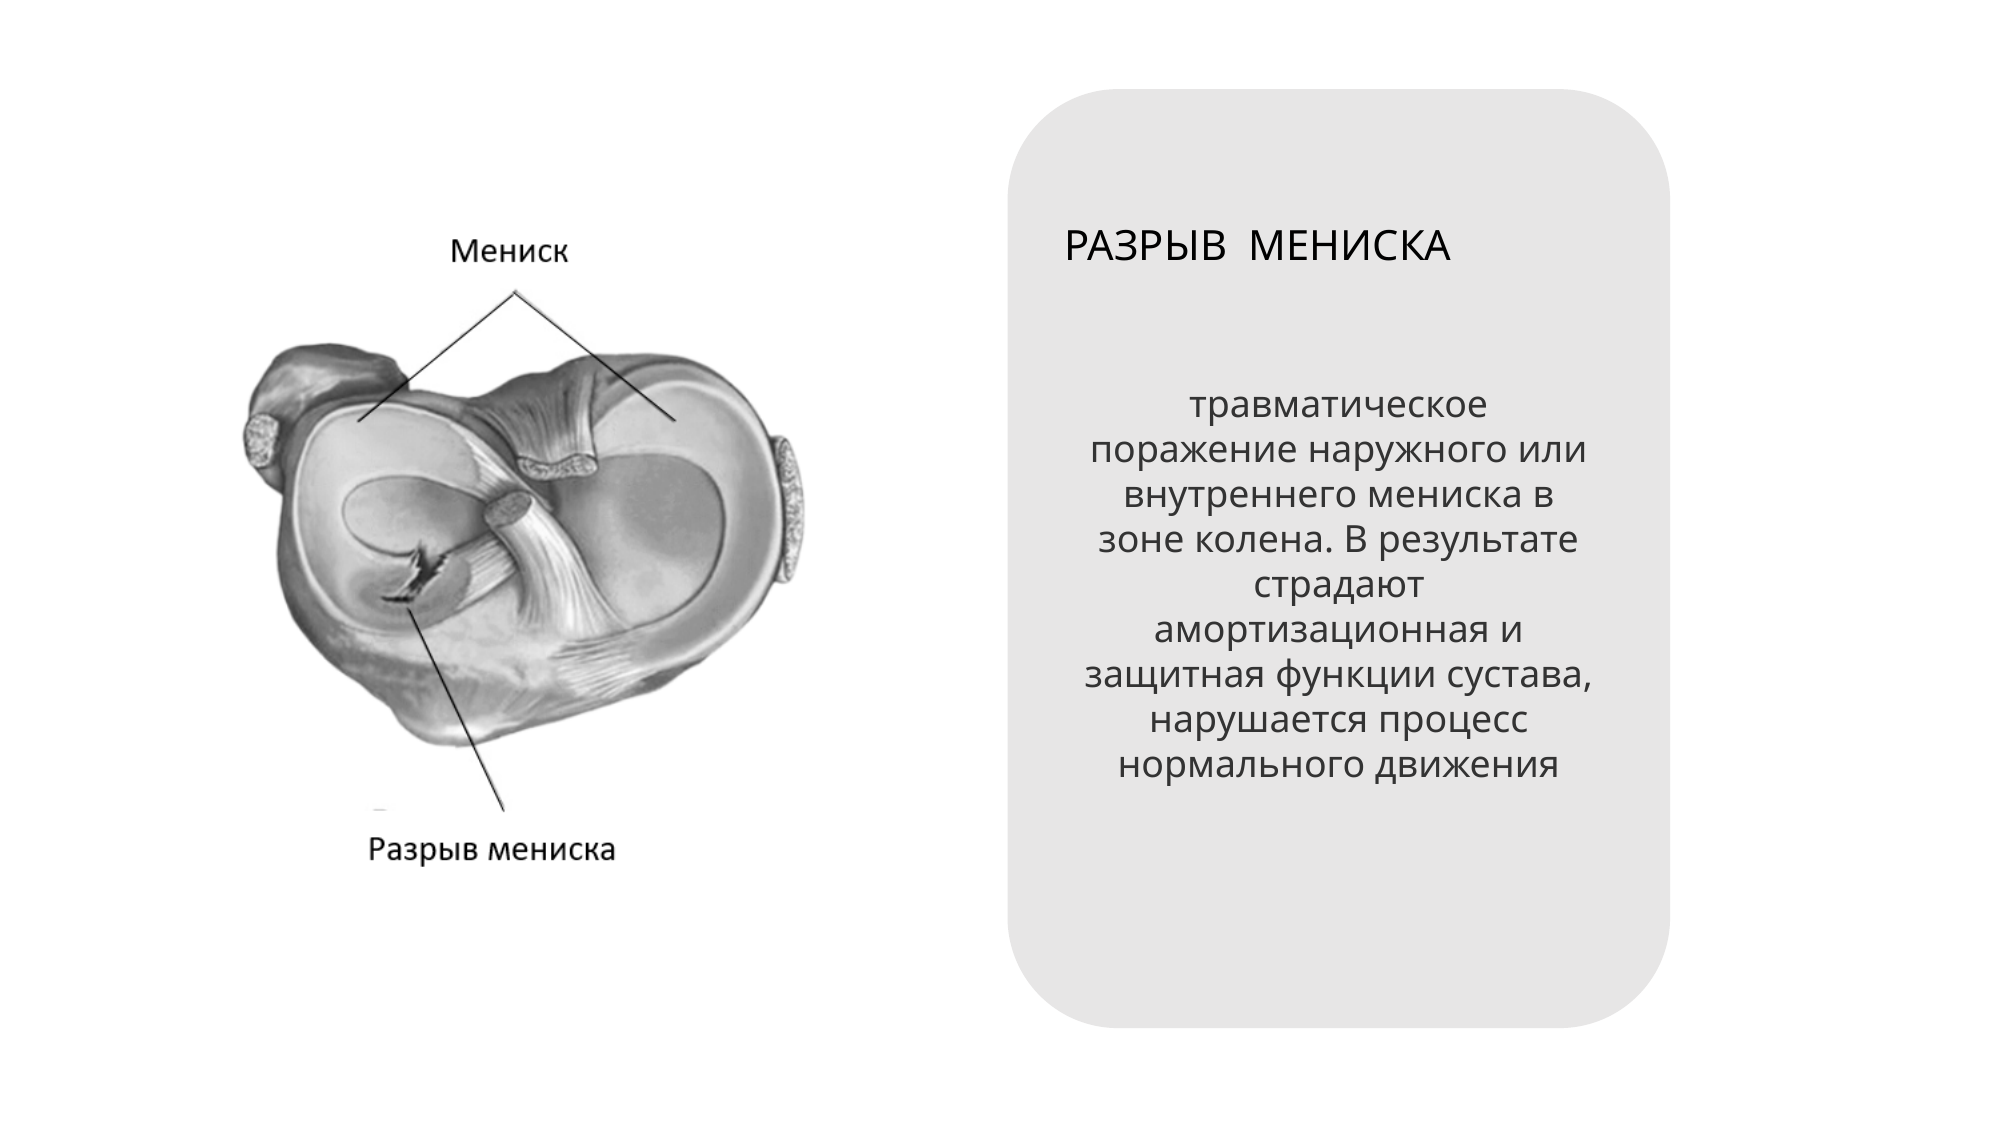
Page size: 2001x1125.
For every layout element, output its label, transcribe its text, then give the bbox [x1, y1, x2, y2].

text_box [1006, 88, 1672, 1030]
text_box РАЗРЫВ МЕНИСКА [1049, 211, 1716, 276]
text_box травматическое поражение наружного или внутреннего мениска в зоне колена. В результате страдают амортизационная и защитная функции сустава, нарушается процесс нормального движения [1067, 372, 1611, 792]
picture [220, 217, 817, 880]
